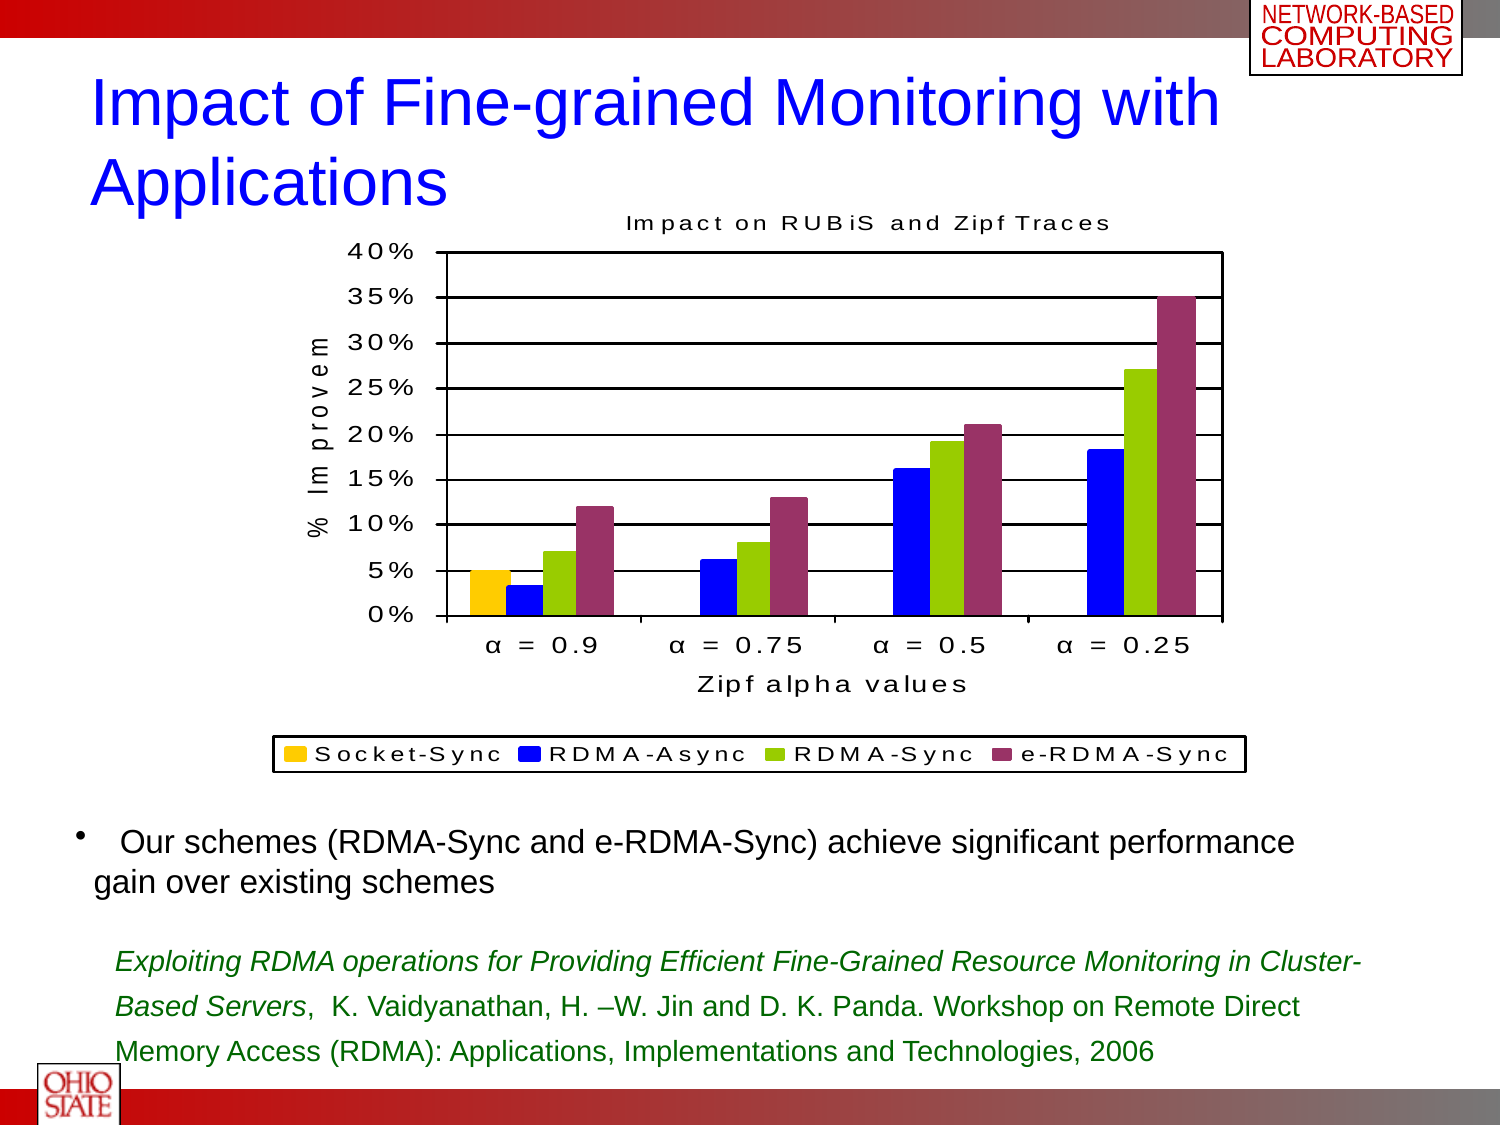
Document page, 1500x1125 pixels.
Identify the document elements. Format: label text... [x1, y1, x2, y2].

text_box Exploiting RDMA operations for Providing Efficient Fine-Grained Resource Monitoring in Cluster-Based Servers, K. Vaidyanathan, H. –W. Jin and D. K. Panda. Workshop on Remote Direct Memory Access (RDMA): Applications, Implementations and Technologies, 2006 [99, 923, 1413, 1075]
title Impact of Fine-grained Monitoring with Applications [75, 45, 1425, 233]
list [224, 199, 1262, 788]
picture [37, 1063, 121, 1125]
text_box Our schemes (RDMA-Sync and e-RDMA-Sync) achieve significant performance gain over existing schemes [60, 812, 1322, 907]
